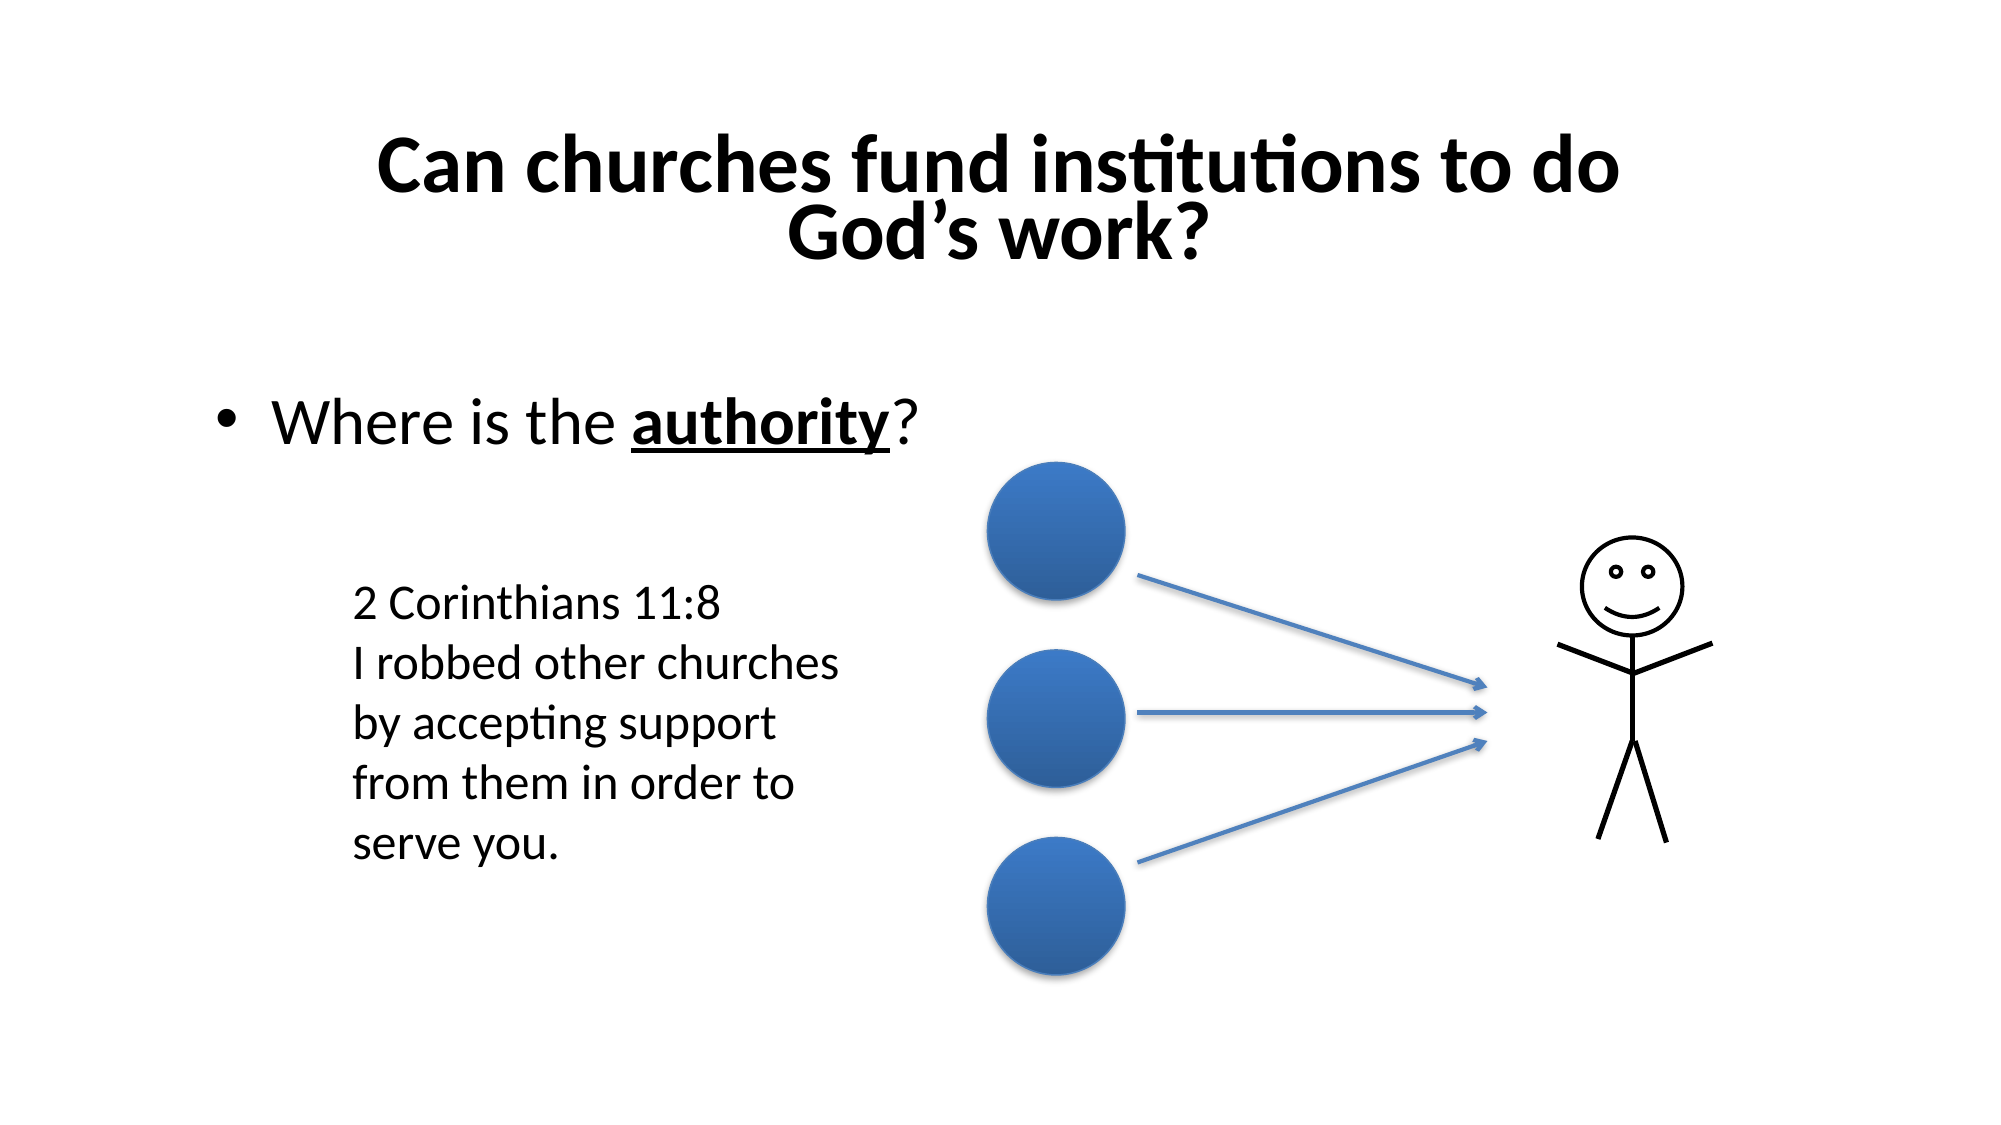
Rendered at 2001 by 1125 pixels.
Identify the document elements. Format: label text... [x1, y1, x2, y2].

text_box [986, 461, 1126, 601]
title Can churches fund institutions to do God’s work? [324, 112, 1675, 300]
text_box 2 Corinthians 11:8 I robbed other churches by accepting support from them in order to serve you. [337, 562, 863, 878]
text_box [1137, 574, 1488, 688]
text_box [1554, 537, 1713, 843]
text_box [986, 649, 1126, 789]
text_box [986, 836, 1126, 976]
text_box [1137, 740, 1488, 863]
list Where is the authority? [200, 370, 1550, 1050]
